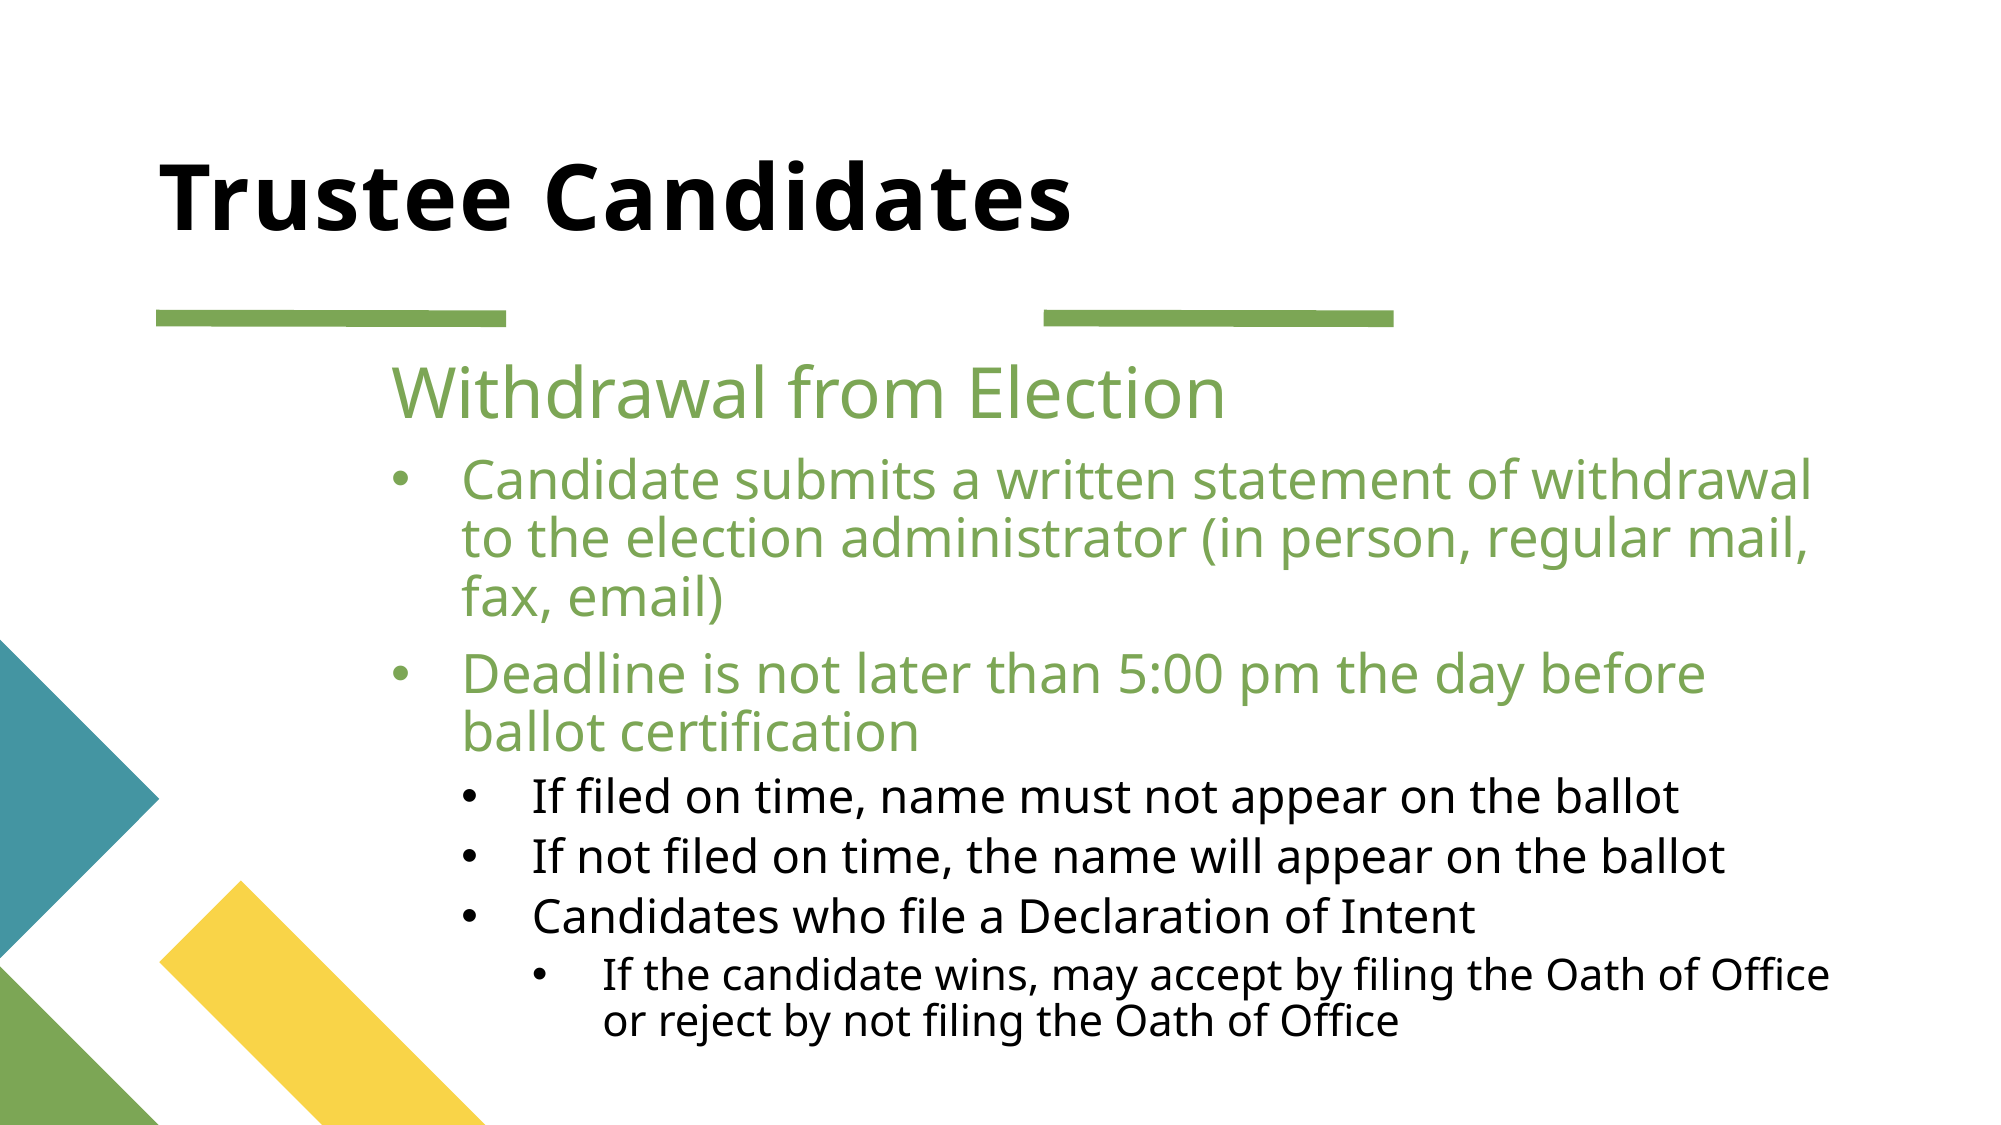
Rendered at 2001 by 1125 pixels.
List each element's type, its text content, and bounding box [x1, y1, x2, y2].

title Trustee Candidates [158, 144, 1550, 250]
list Withdrawal from Election Candidate submits a written statement of withdrawal to the election administrator (in person, regular mail, fax, email) Deadline is not later than 5:00 pm the day before ballot certification If filed on time, name must not appear on the ballot If not filed on time, the name will appear on the ballot Candidates who file a Declaration of Intent If the candidate wins, may accept by filing the Oath of Office or reject by not filing the Oath of Office [390, 357, 1856, 1058]
